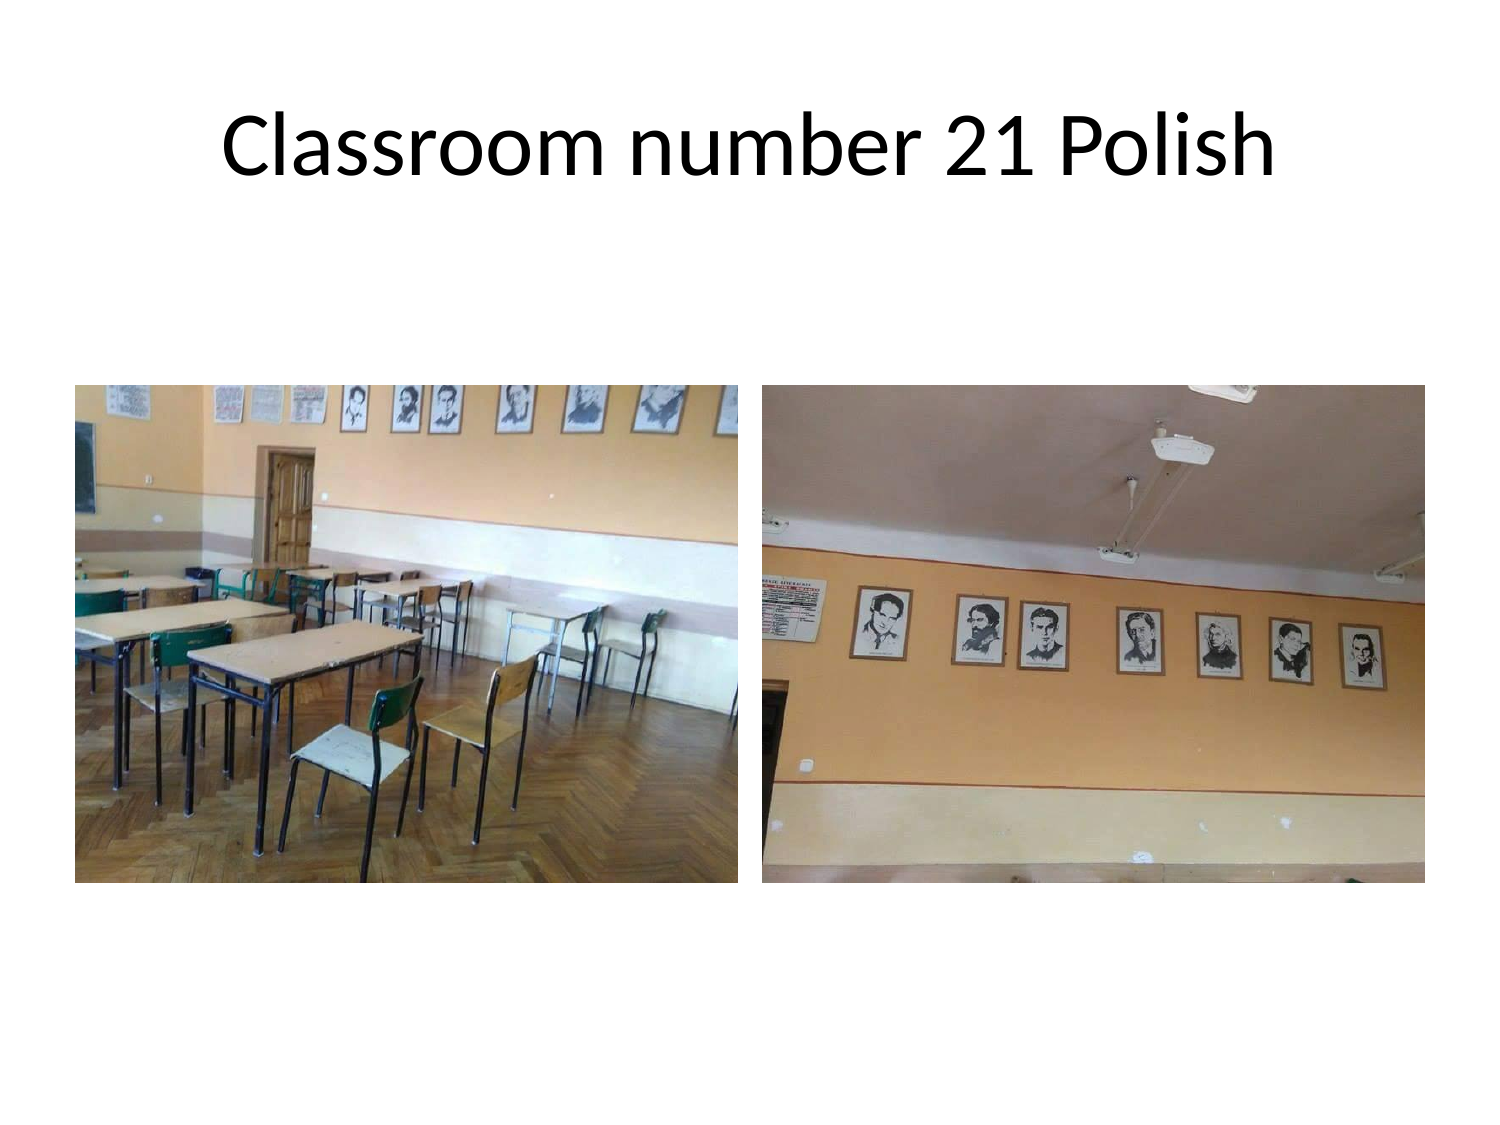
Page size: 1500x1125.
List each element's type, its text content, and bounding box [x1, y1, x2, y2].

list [762, 384, 1426, 883]
title Classroom number 21 Polish [75, 45, 1425, 233]
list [74, 384, 738, 883]
